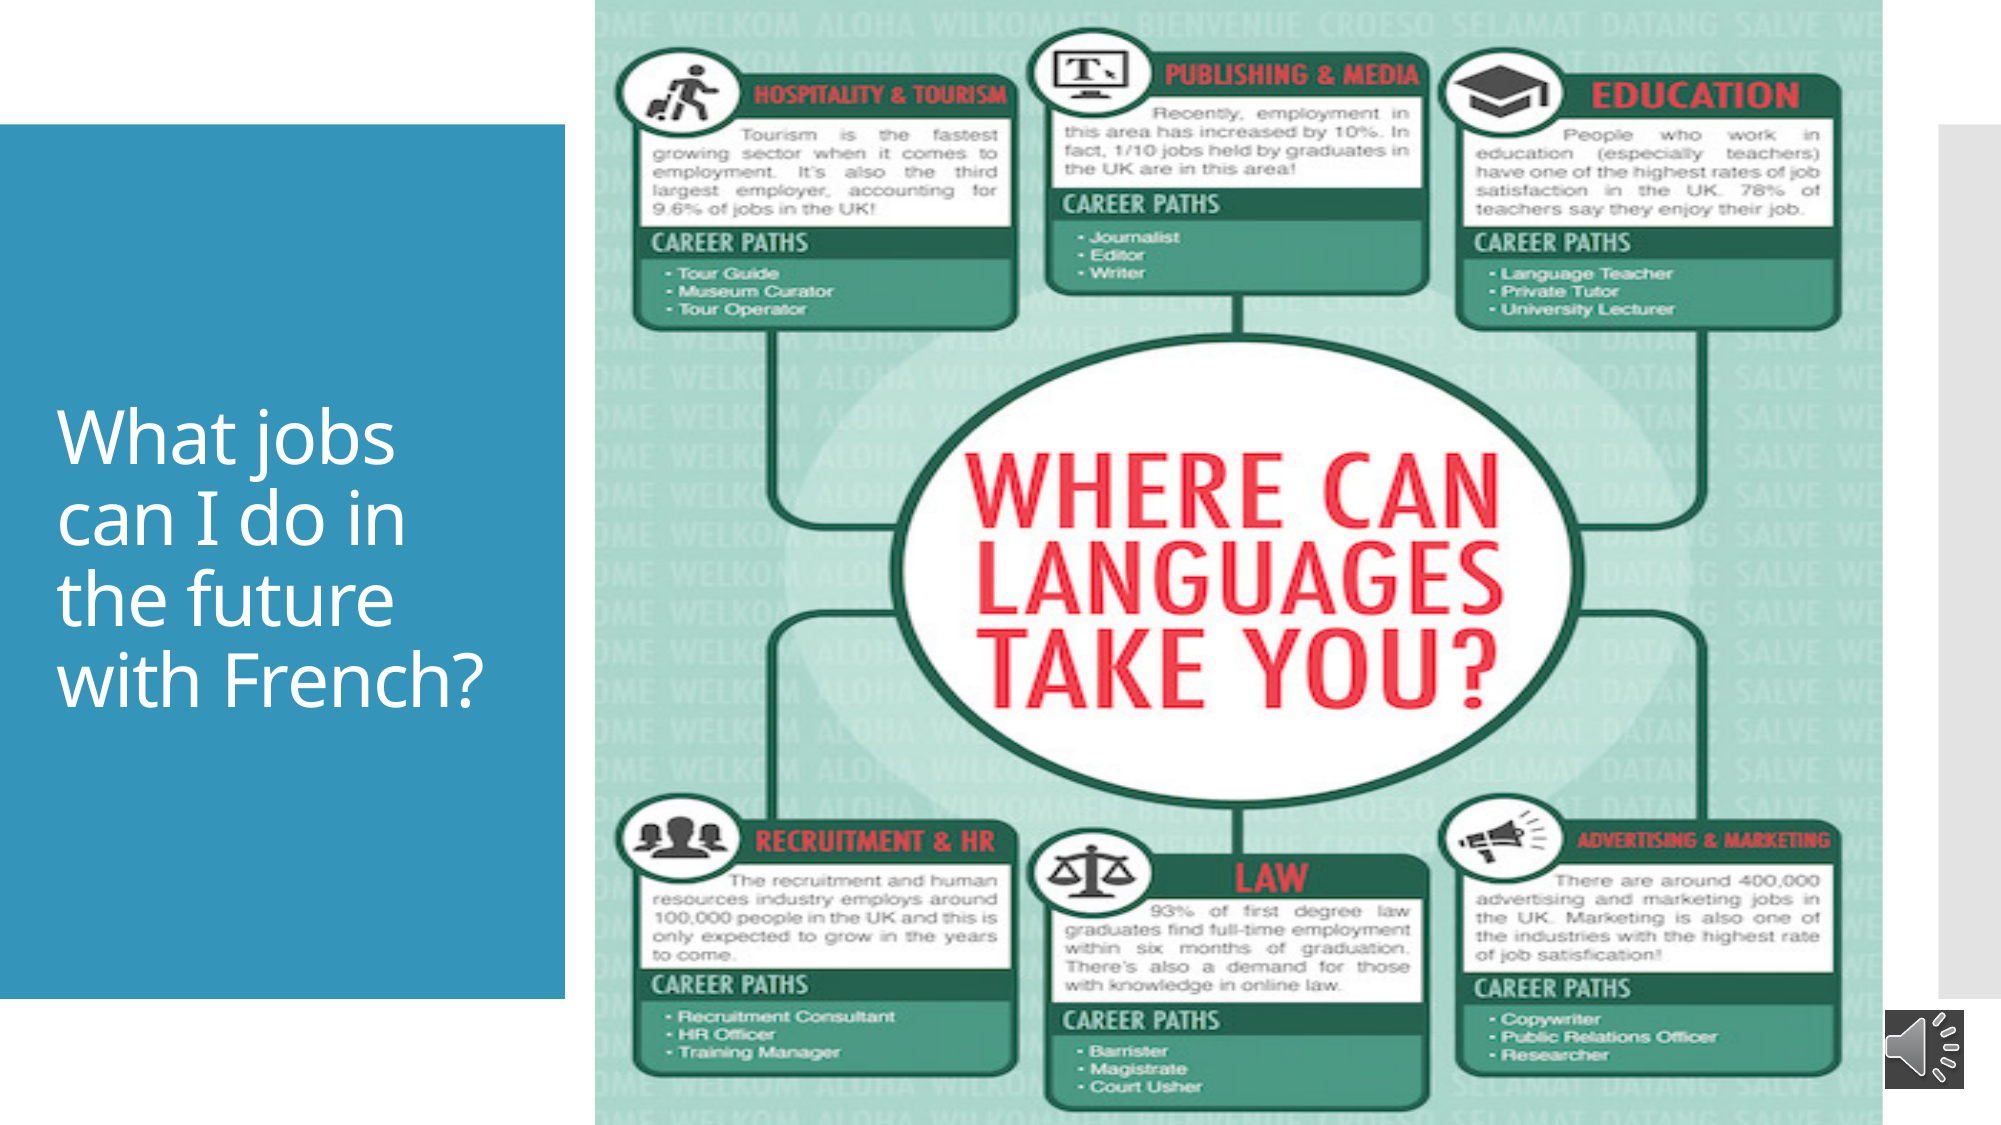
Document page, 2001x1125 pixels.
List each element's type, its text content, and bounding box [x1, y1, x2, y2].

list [594, 0, 1883, 1125]
picture [1884, 1009, 1965, 1090]
title What jobs can I do in the future with French? [41, 184, 525, 940]
